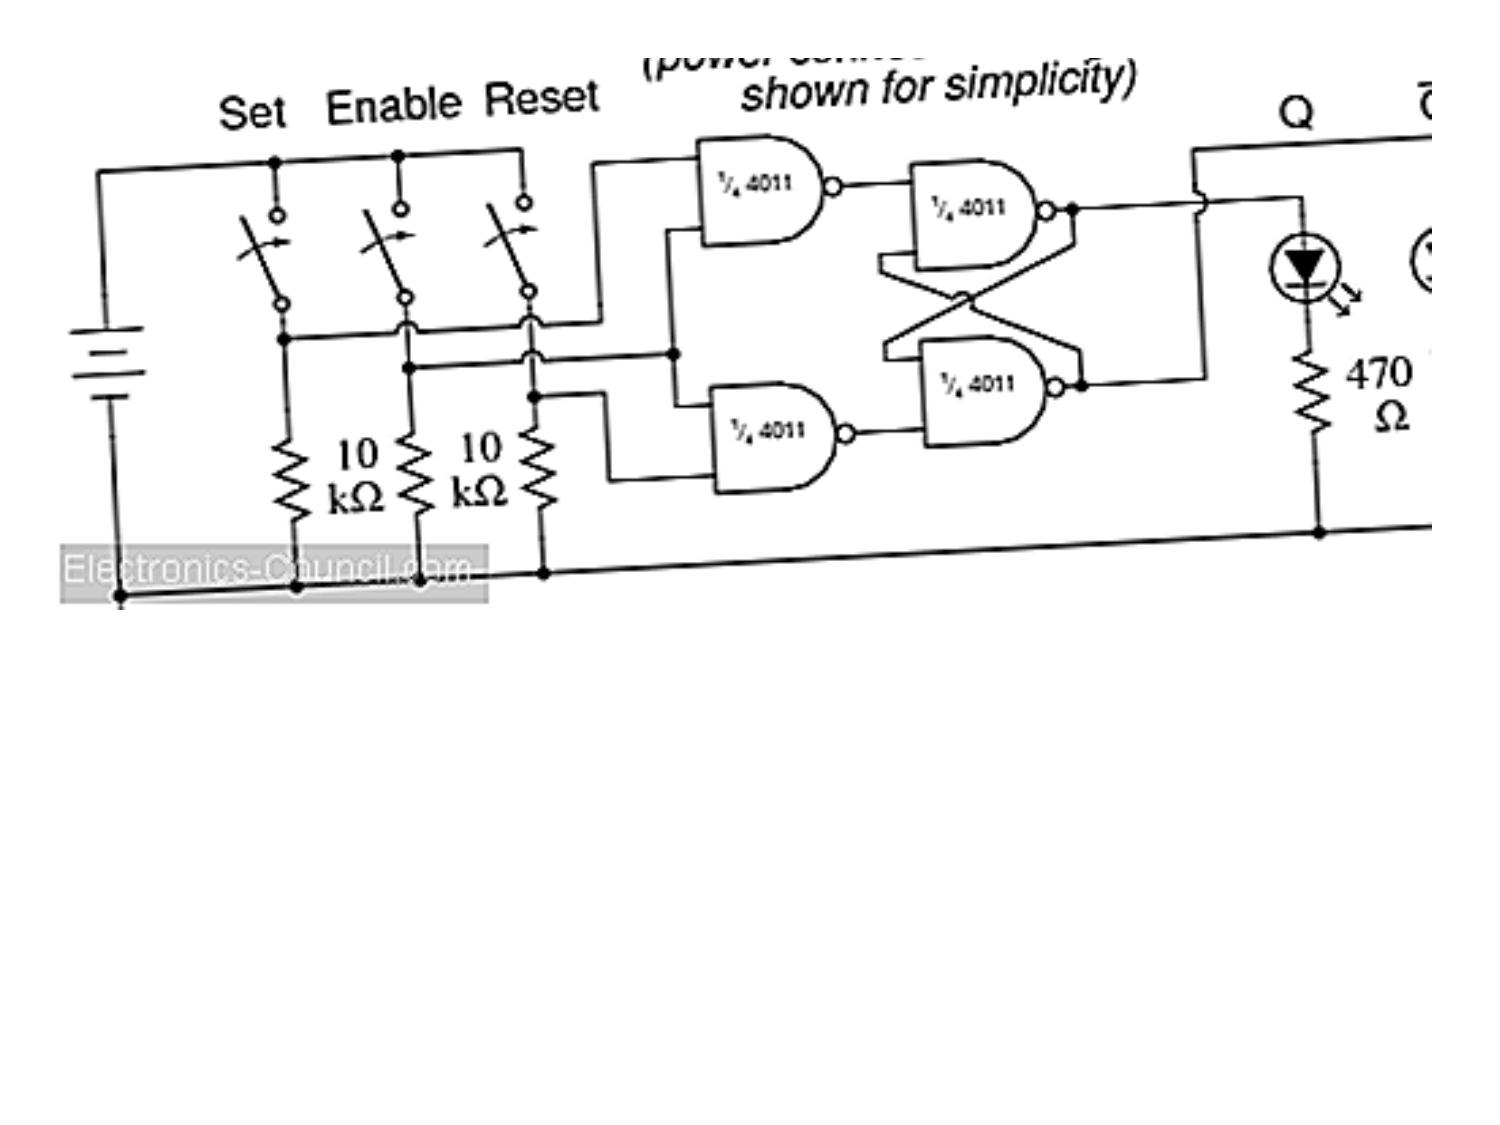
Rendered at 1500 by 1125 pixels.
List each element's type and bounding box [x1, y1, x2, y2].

picture [58, 58, 1432, 610]
